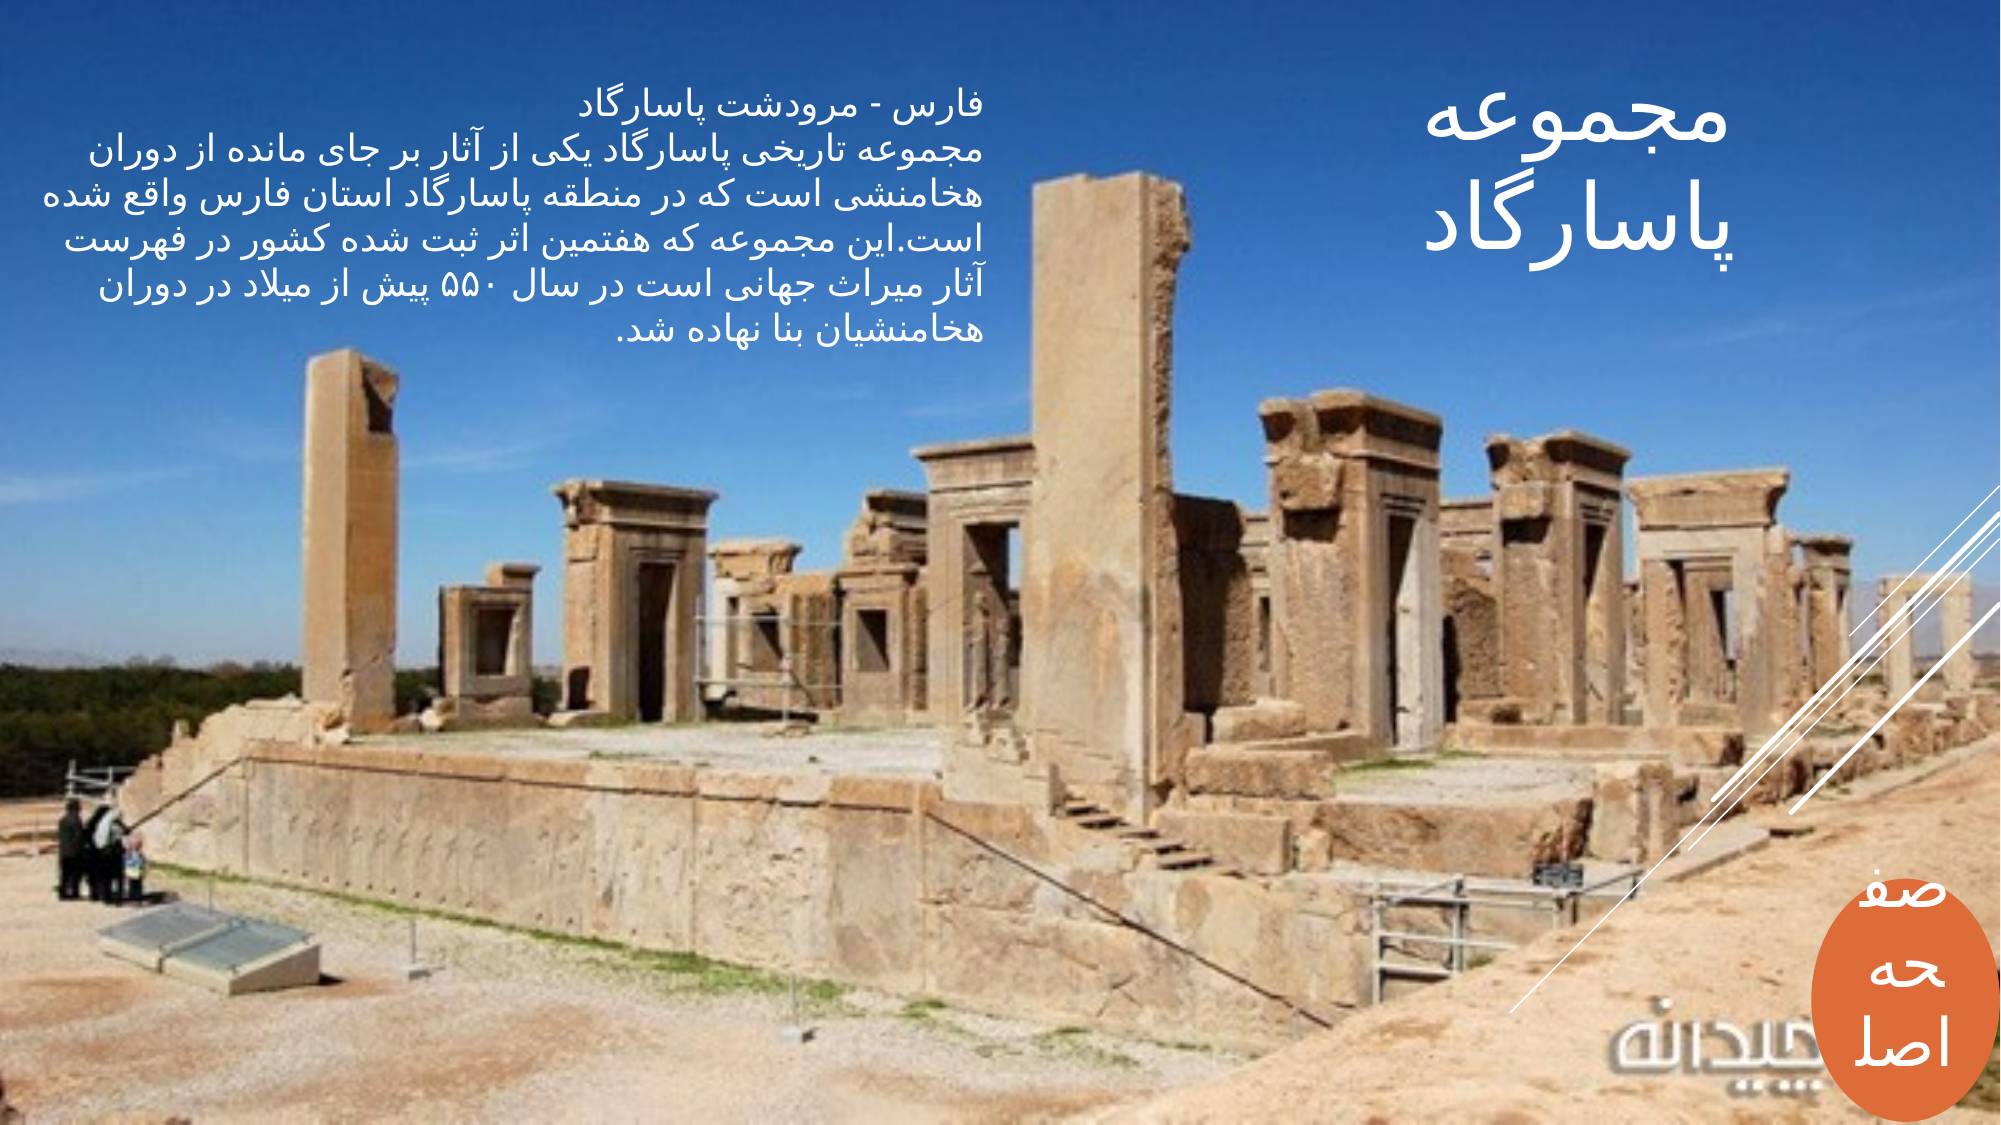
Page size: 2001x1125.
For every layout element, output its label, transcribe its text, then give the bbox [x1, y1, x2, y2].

text_box مجموعه پاسارگاد [1406, 40, 1839, 276]
picture [0, 0, 2001, 1125]
text_box صفحه اصلی [1809, 877, 2000, 1124]
text_box فارس - مرودشت پاسارگاد مجموعه تاریخی پاسارگاد یکی از آثار بر جای مانده از دوران هخامنشی است که در منطقه پاسارگاد استان فارس واقع شده است.این مجموعه که هفتمین اثر ثبت شده کشور در فهرست آثار میراث جهانی است در سال ۵۵۰ پیش از میلاد در دوران هخامنشیان بنا نهاده شد. [0, 71, 1000, 356]
